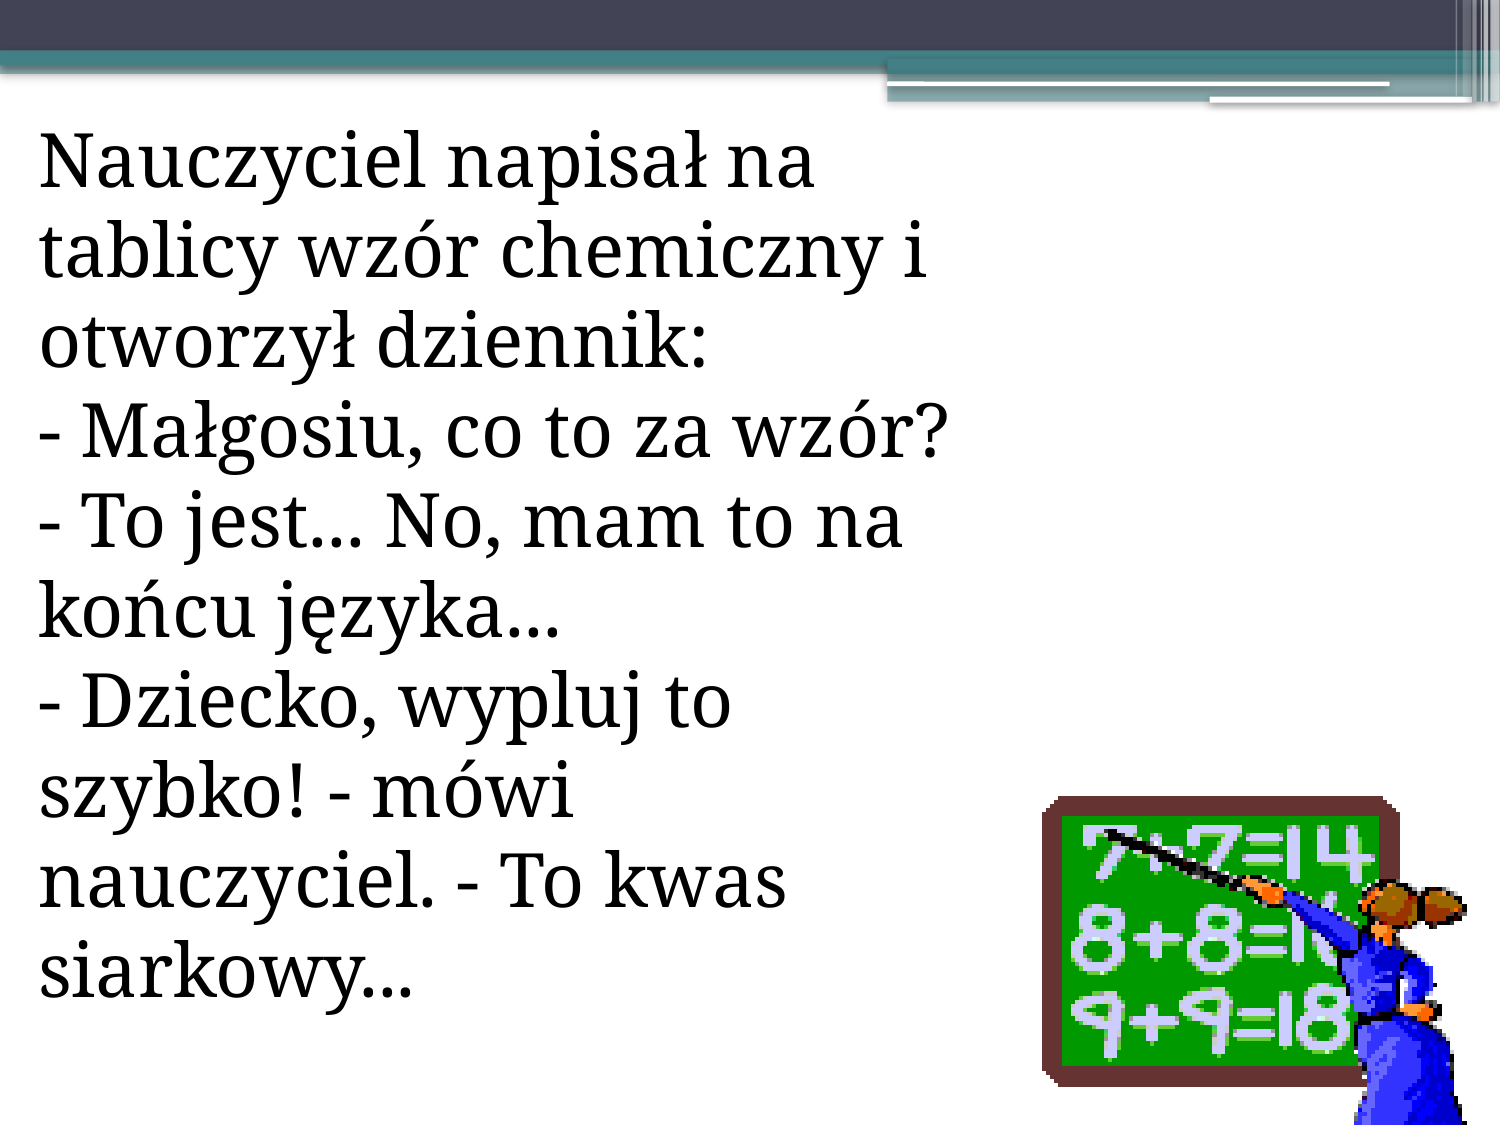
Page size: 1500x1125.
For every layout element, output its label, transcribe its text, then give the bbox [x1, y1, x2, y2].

picture [1042, 796, 1500, 1125]
text_box Nauczyciel napisał na tablicy wzór chemiczny i otworzył dziennik: - Małgosiu, co to za wzór? - To jest... No, mam to na końcu języka... - Dziecko, wypluj to szybko! - mówi nauczyciel. - To kwas siarkowy... [23, 105, 985, 1021]
